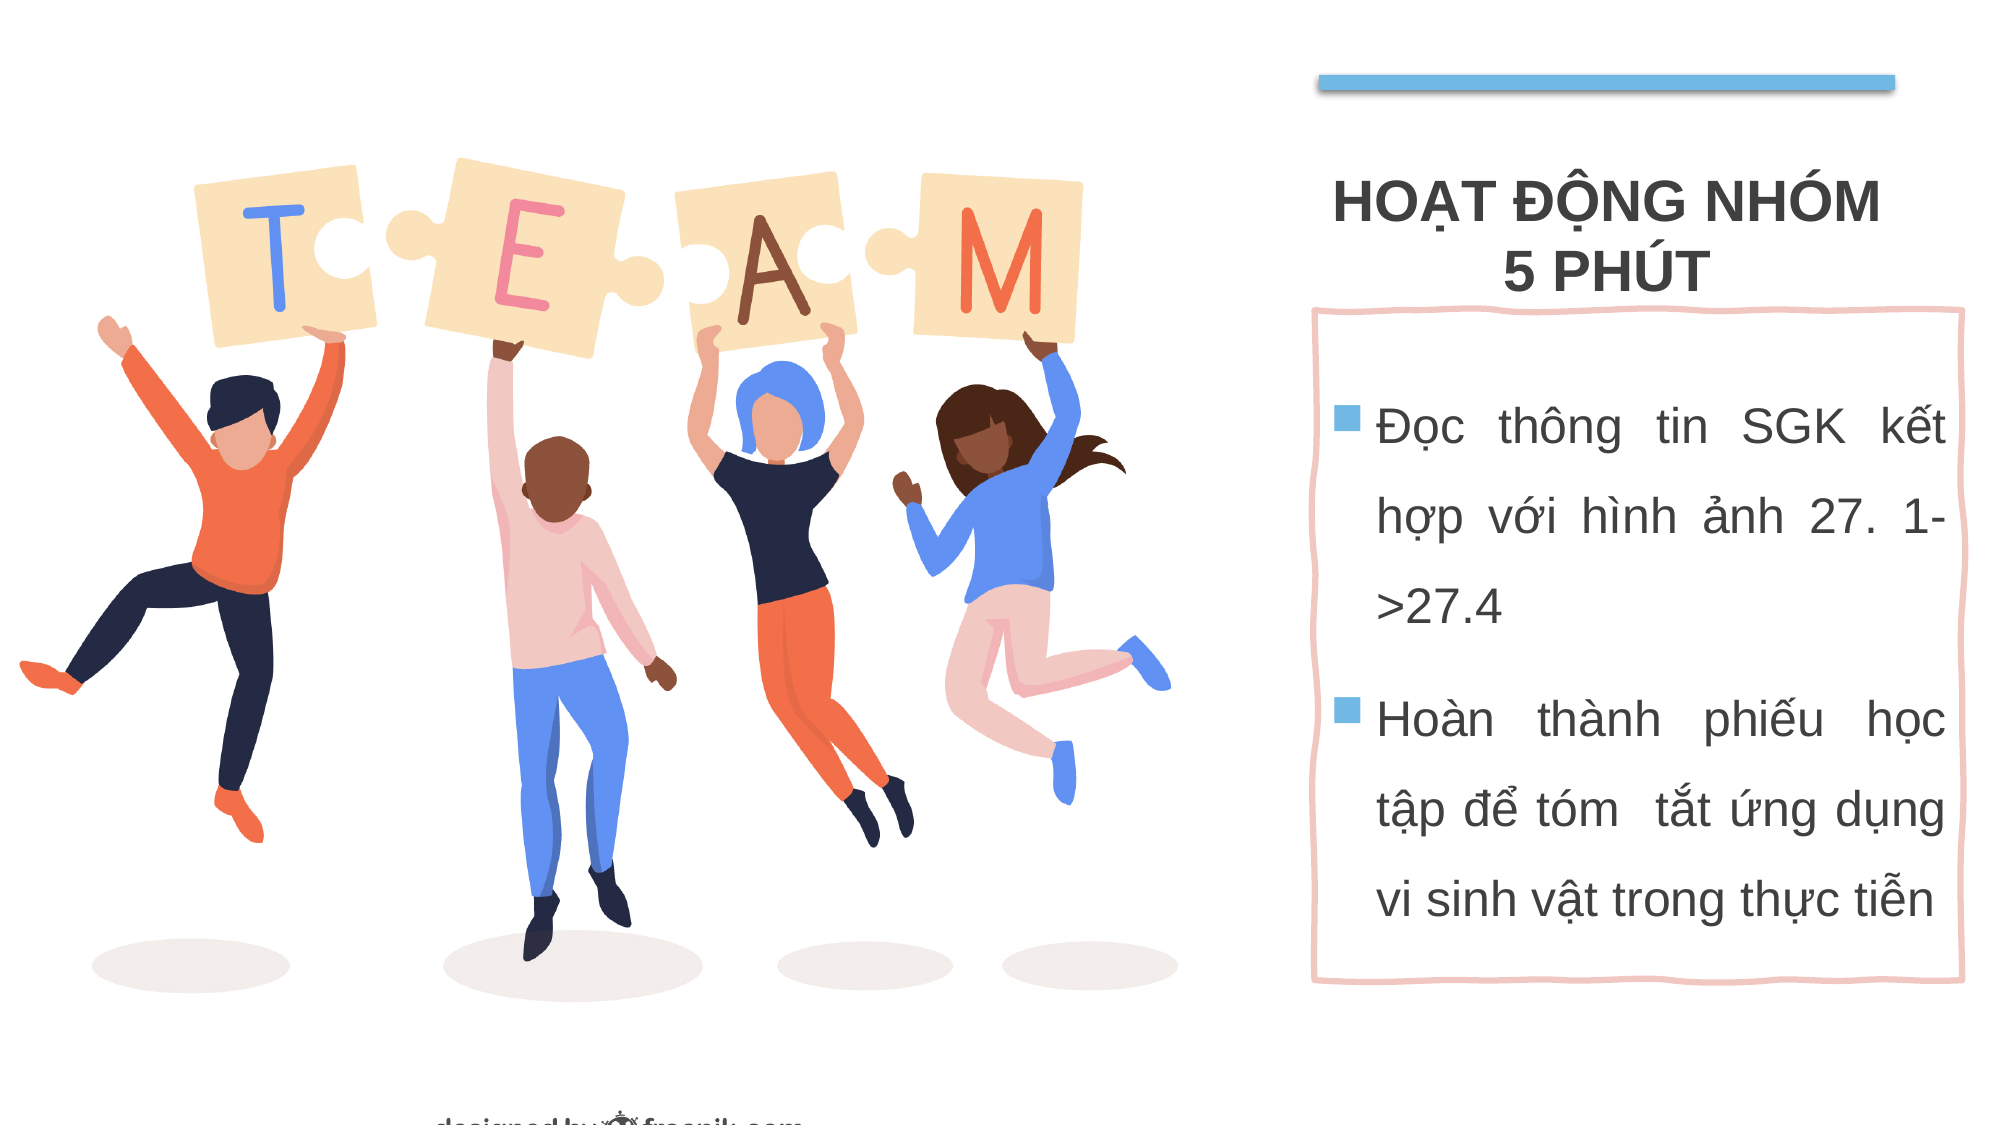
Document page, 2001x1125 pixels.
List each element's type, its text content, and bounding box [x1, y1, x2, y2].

text_box Đọc thông tin SGK kết hợp với hình ảnh 27. 1->27.4 Hoàn thành phiếu học tập để tóm tắt ứng dụng vi sinh vật trong thực tiễn [1311, 307, 1966, 983]
text_box [1239, 0, 2000, 1125]
text_box [1318, 74, 1896, 91]
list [0, 0, 1237, 1125]
title HOẠT ĐỘNG NHÓM 5 PHÚT [1314, 115, 1900, 311]
